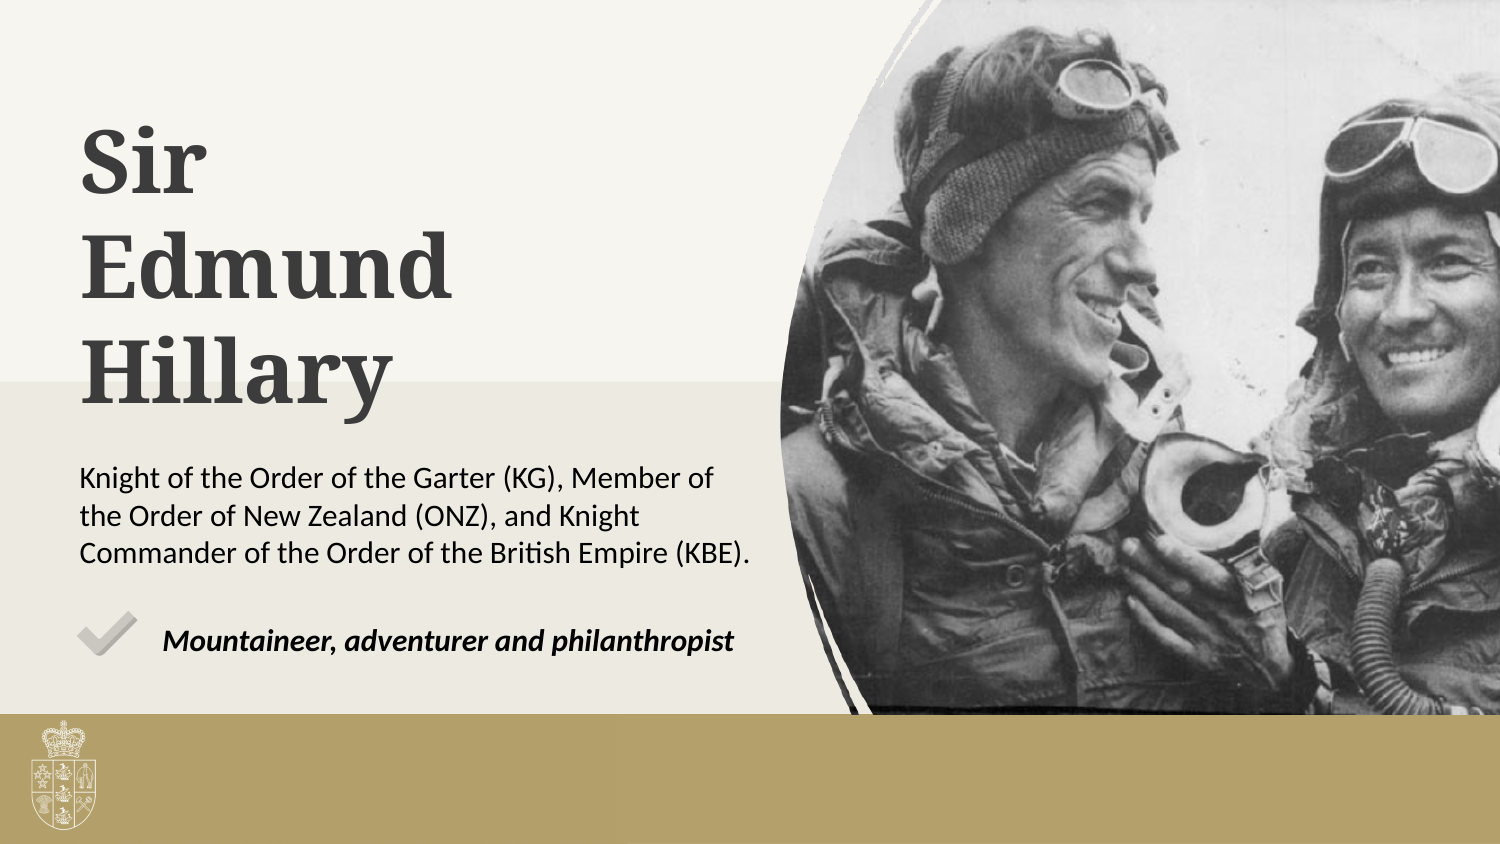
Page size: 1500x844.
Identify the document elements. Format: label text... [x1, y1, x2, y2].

text_box Mountaineer, adventurer and philanthropist [147, 612, 774, 665]
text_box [76, 610, 138, 657]
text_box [0, 713, 1500, 844]
picture [780, 0, 1500, 715]
text_box Knight of the Order of the Garter (KG), Member of the Order of New Zealand (ONZ), and Knight Commander of the Order of the British Empire (KBE). [64, 449, 774, 577]
title Sir Edmund Hillary [64, 91, 774, 292]
